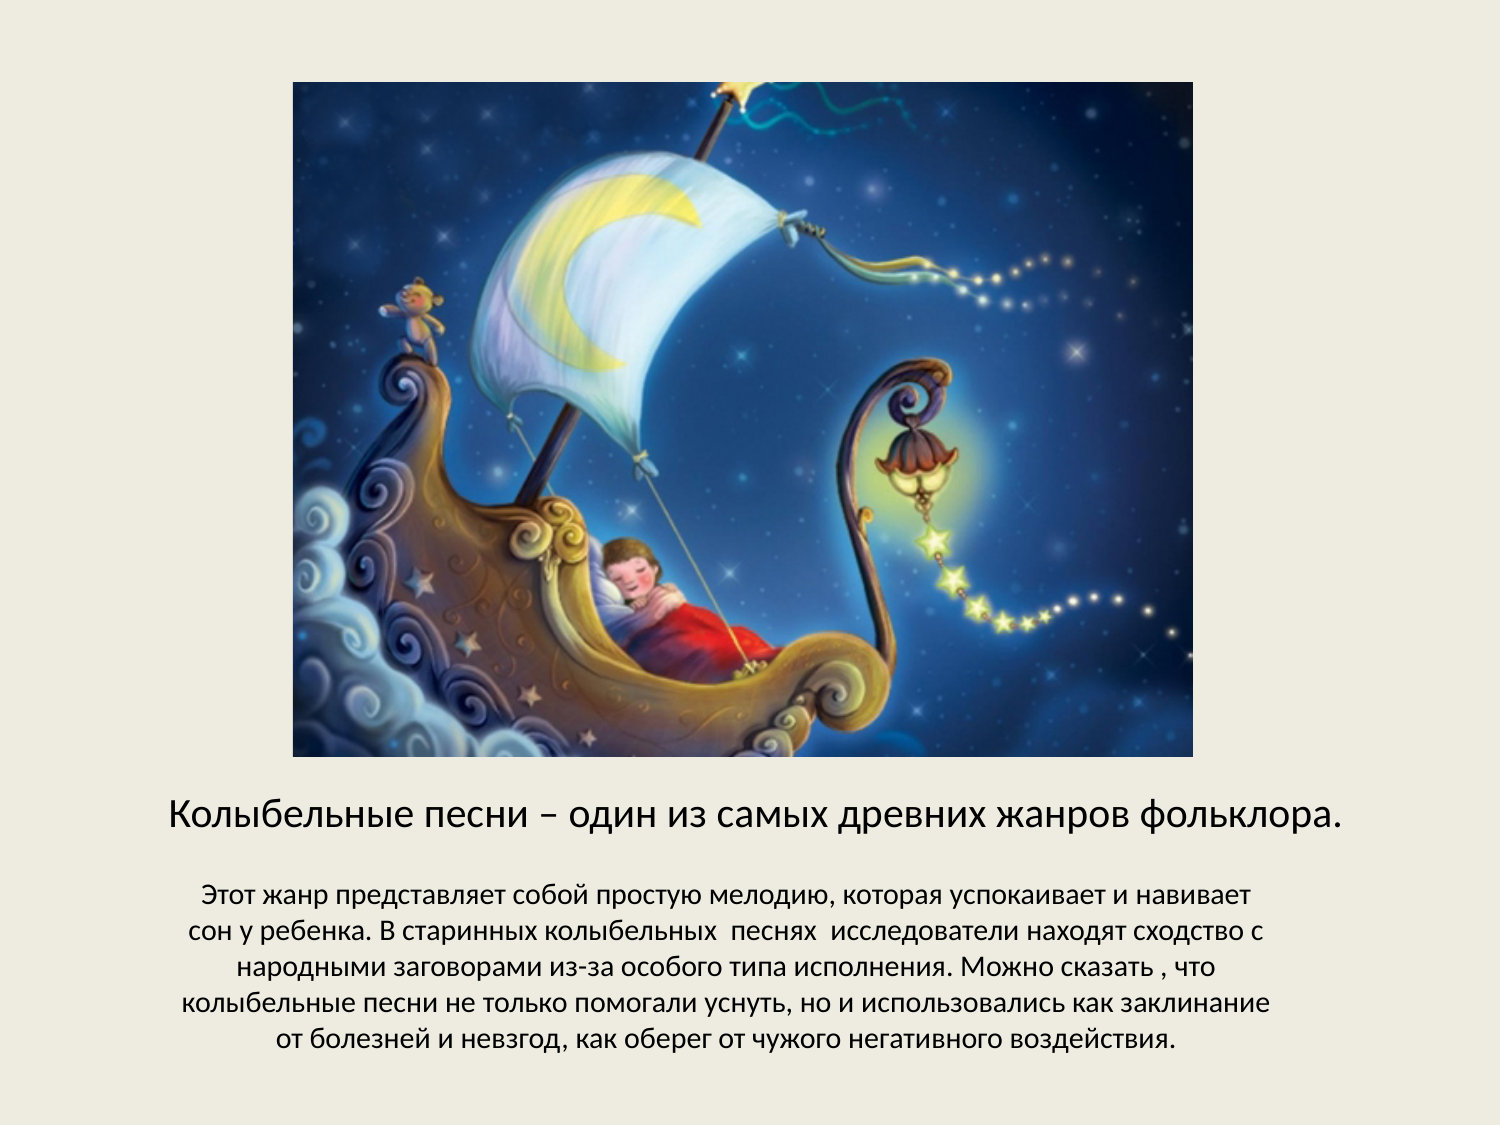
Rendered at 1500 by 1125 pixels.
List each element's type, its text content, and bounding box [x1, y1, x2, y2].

title Колыбельные песни – один из самых древних жанров фольклора. [117, 761, 1395, 844]
picture [292, 81, 1194, 758]
list Этот жанр представляет собой простую мелодию, которая успокаивает и навивает сон у ребенка. В старинных колыбельных песнях исследователи находят сходство с народными заговорами из-за особого типа исполнения. Можно сказать , что колыбельные песни не только помогали уснуть, но и использовались как заклинание от болезней и невзгод, как оберег от чужого негативного воздействия. [164, 867, 1289, 1067]
